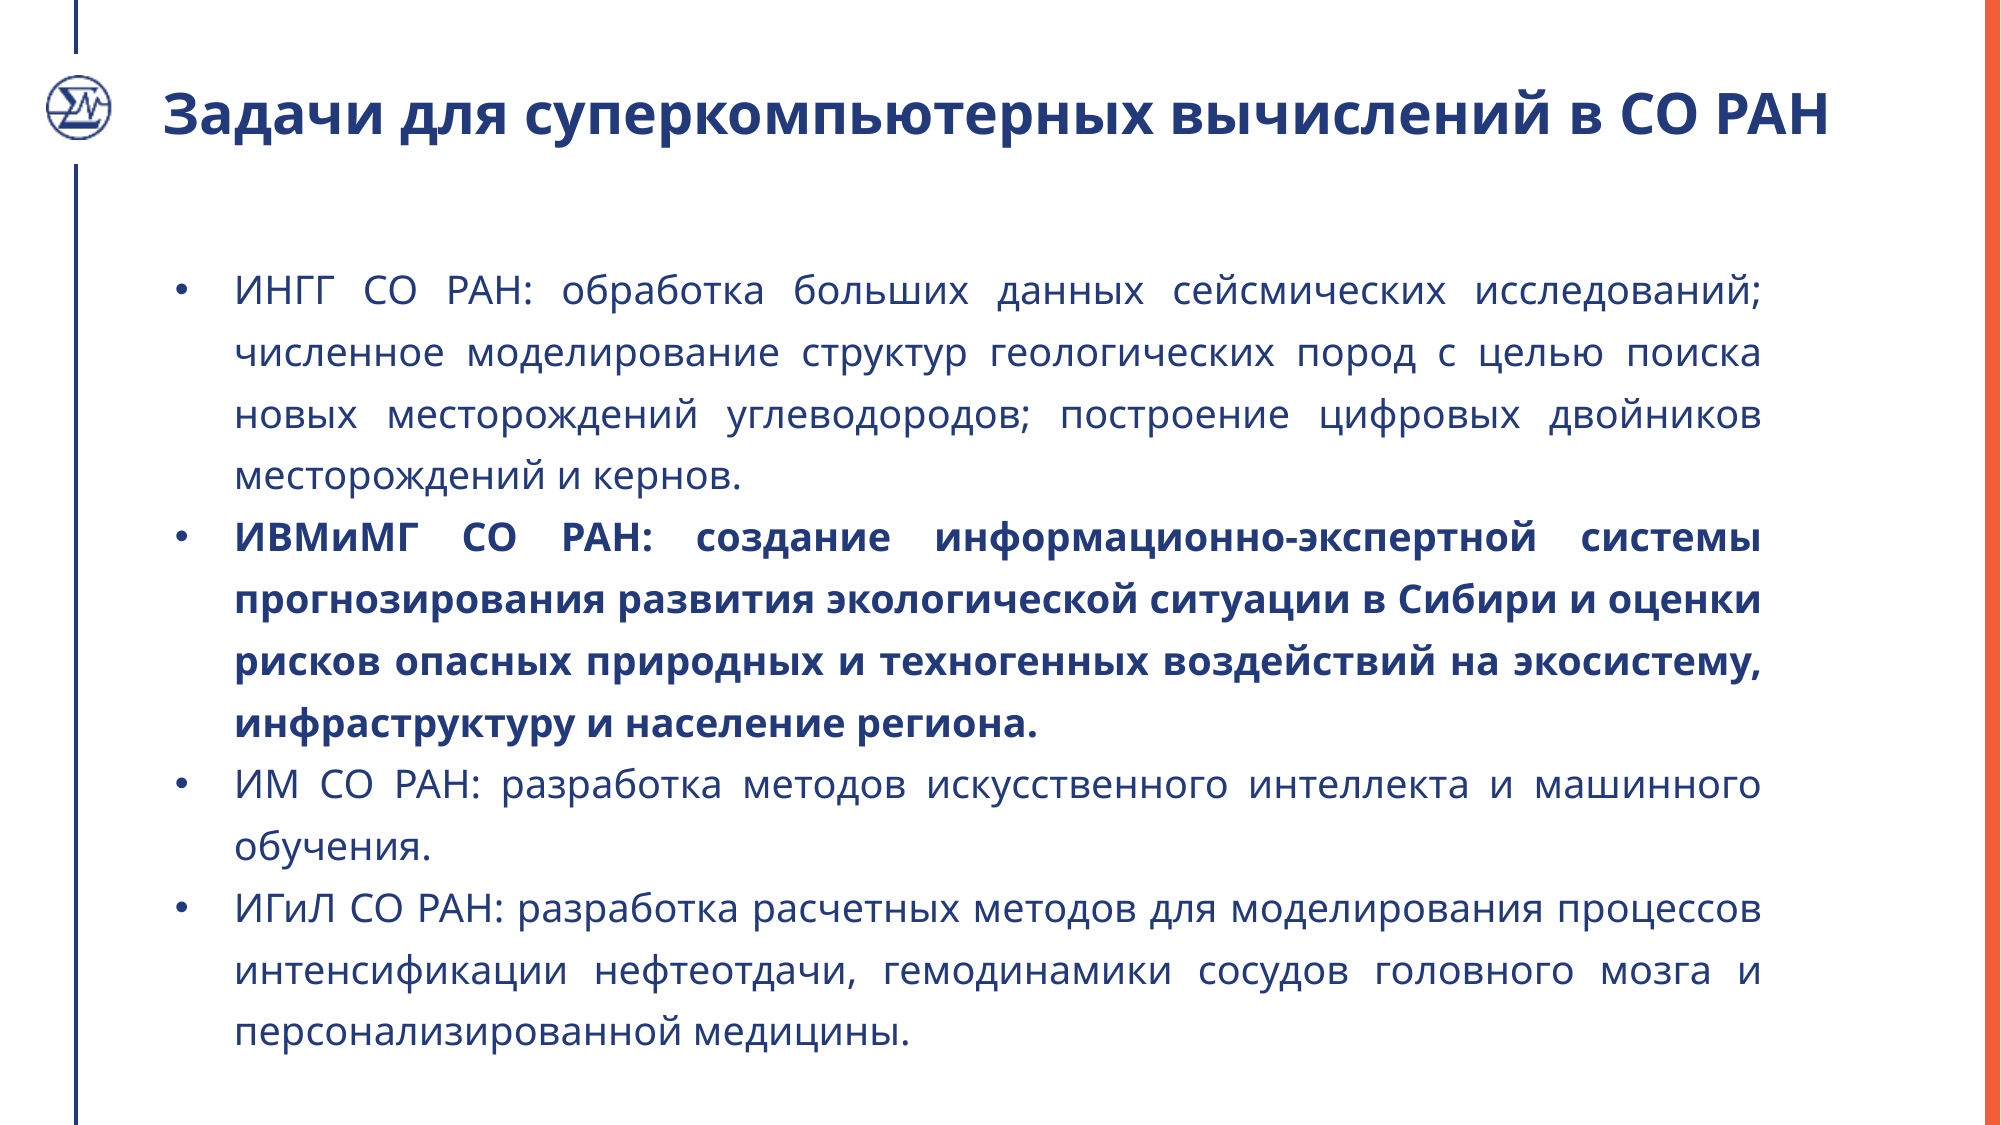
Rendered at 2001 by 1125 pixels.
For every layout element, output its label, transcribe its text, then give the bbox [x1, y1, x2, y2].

list ИНГГ СО РАН: обработка больших данных сейсмических исследований; численное моделирование структур геологических пород с целью поиска новых месторождений углеводородов; построение цифровых двойников месторождений и кернов. ИВМиМГ СО РАН: создание информационно-экспертной системы прогнозирования развития экологической ситуации в Сибири и оценки рисков опасных природных и техногенных воздействий на экосистему, инфраструктуру и население региона. ИМ СО РАН: разработка методов искусственного интеллекта и машинного обучения. ИГиЛ СО РАН: разработка расчетных методов для моделирования процессов интенсификации нефтеотдачи, гемодинамики сосудов головного мозга и персонализированной медицины. [147, 243, 1780, 1063]
picture [46, 75, 113, 140]
title Задачи для суперкомпьютерных вычислений в СО РАН [147, 55, 1873, 230]
